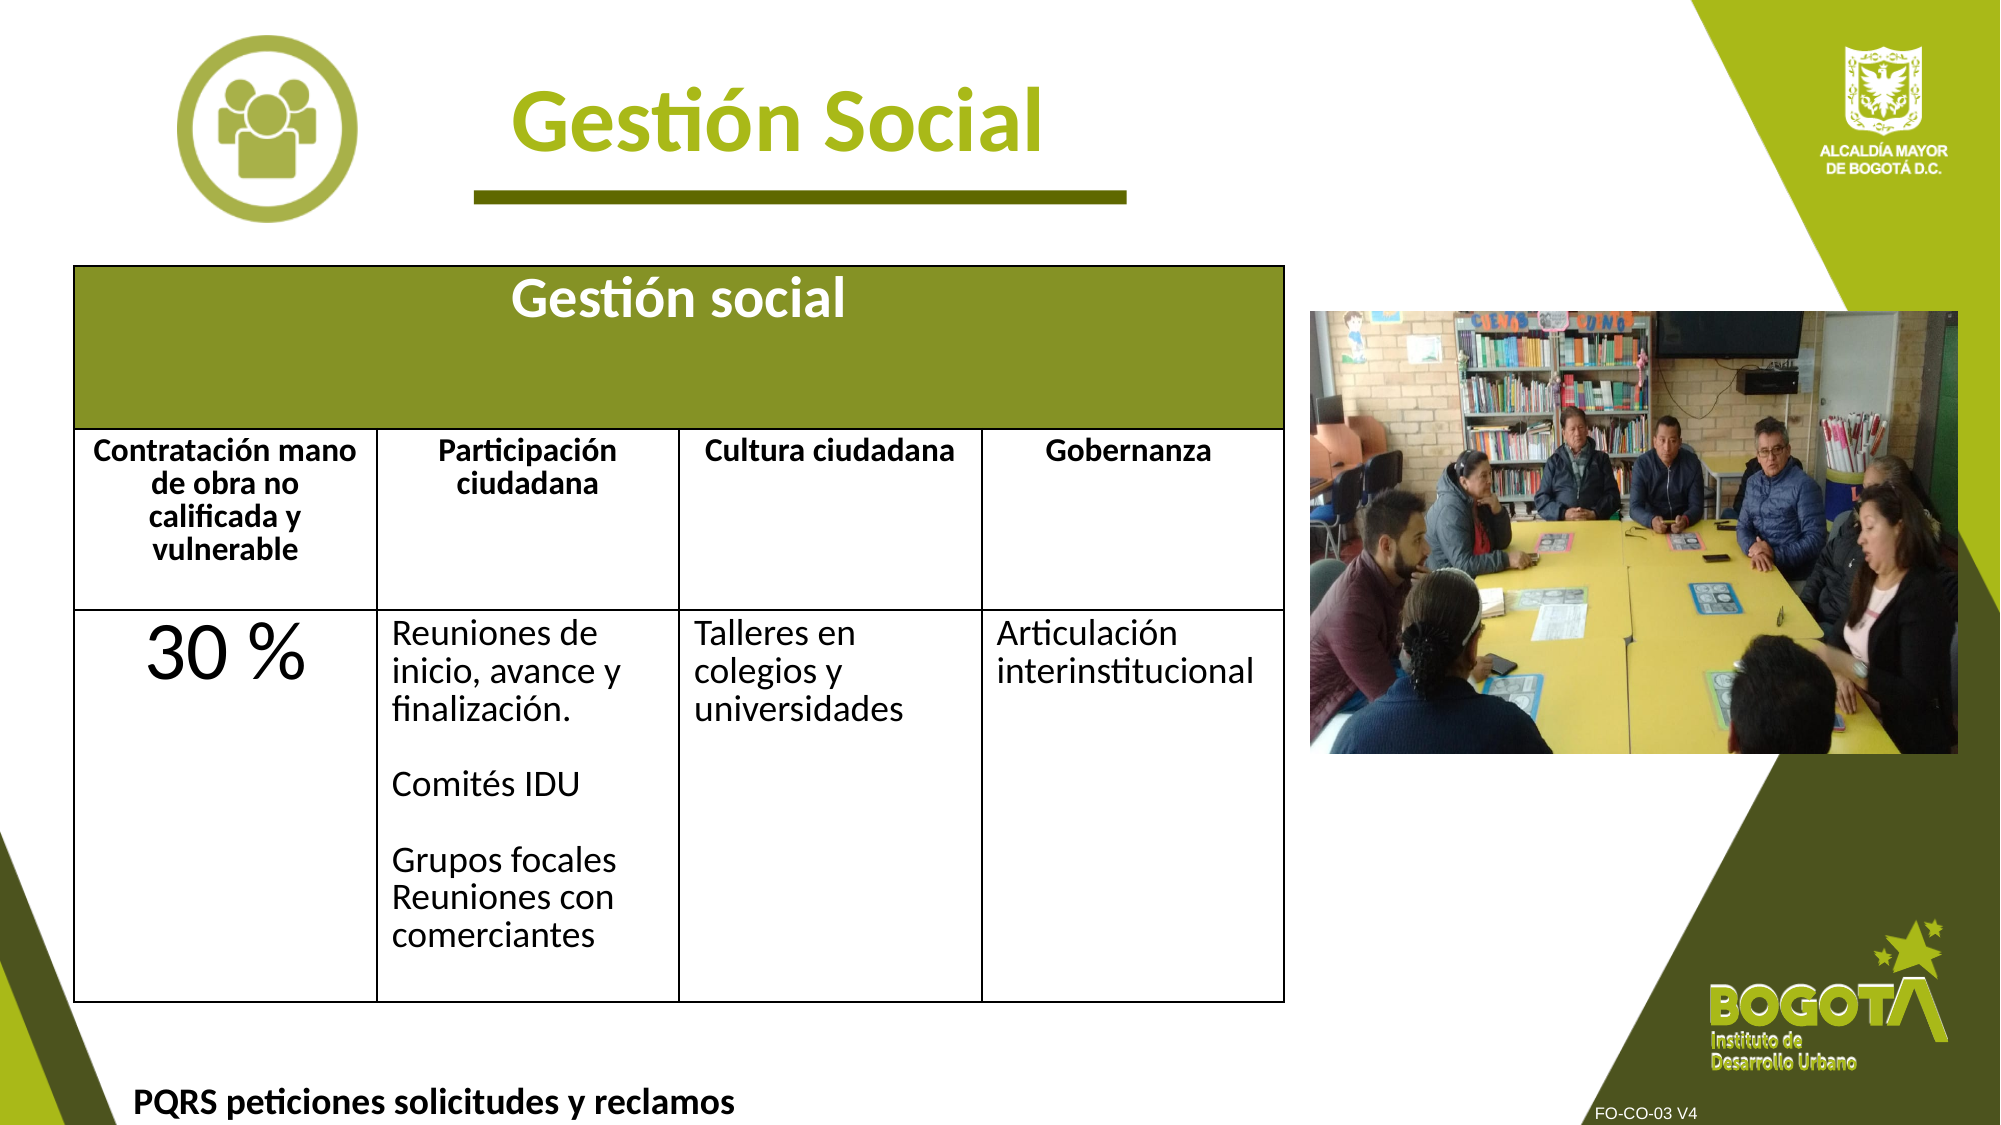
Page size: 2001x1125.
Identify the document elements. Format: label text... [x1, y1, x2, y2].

table_cell Contratación mano de obra no calificada y vulnerable [75, 430, 376, 609]
picture [177, 35, 358, 224]
text_box [473, 189, 1128, 205]
picture [1310, 0, 2000, 1125]
picture [0, 820, 141, 1125]
table_cell Articulación interinstitucional [983, 611, 1283, 1001]
table_cell 30 % [75, 611, 376, 1001]
table_cell Cultura ciudadana [680, 430, 981, 609]
table_header Gestión social [75, 267, 1283, 428]
table_cell Gobernanza [983, 430, 1283, 609]
table_cell Reuniones de inicio, avance y finalización. Comités IDU Grupos focales Reuniones con comerciantes [378, 611, 678, 1001]
title Gestión Social [496, 39, 1295, 205]
table_cell Talleres en colegios y universidades [680, 611, 981, 1001]
text_box PQRS peticiones solicitudes y reclamos [118, 1069, 1349, 1125]
table_cell Participación ciudadana [378, 430, 678, 609]
